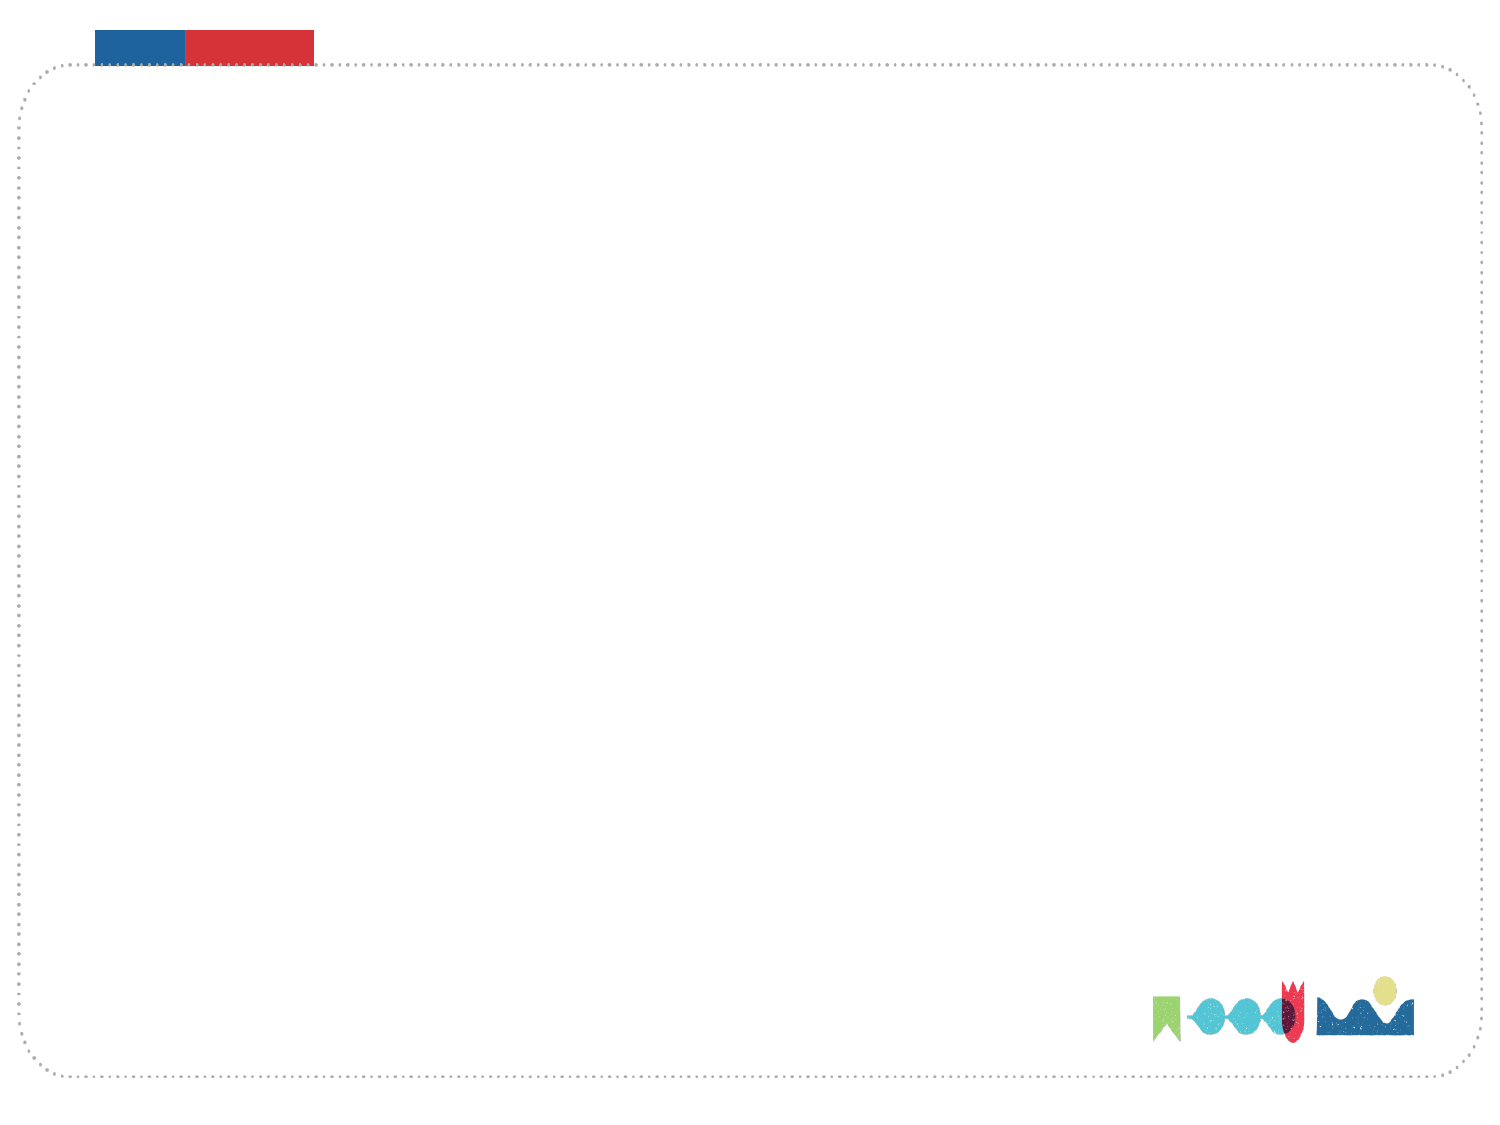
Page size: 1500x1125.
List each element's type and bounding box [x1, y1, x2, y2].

text_box [17, 30, 1483, 1079]
